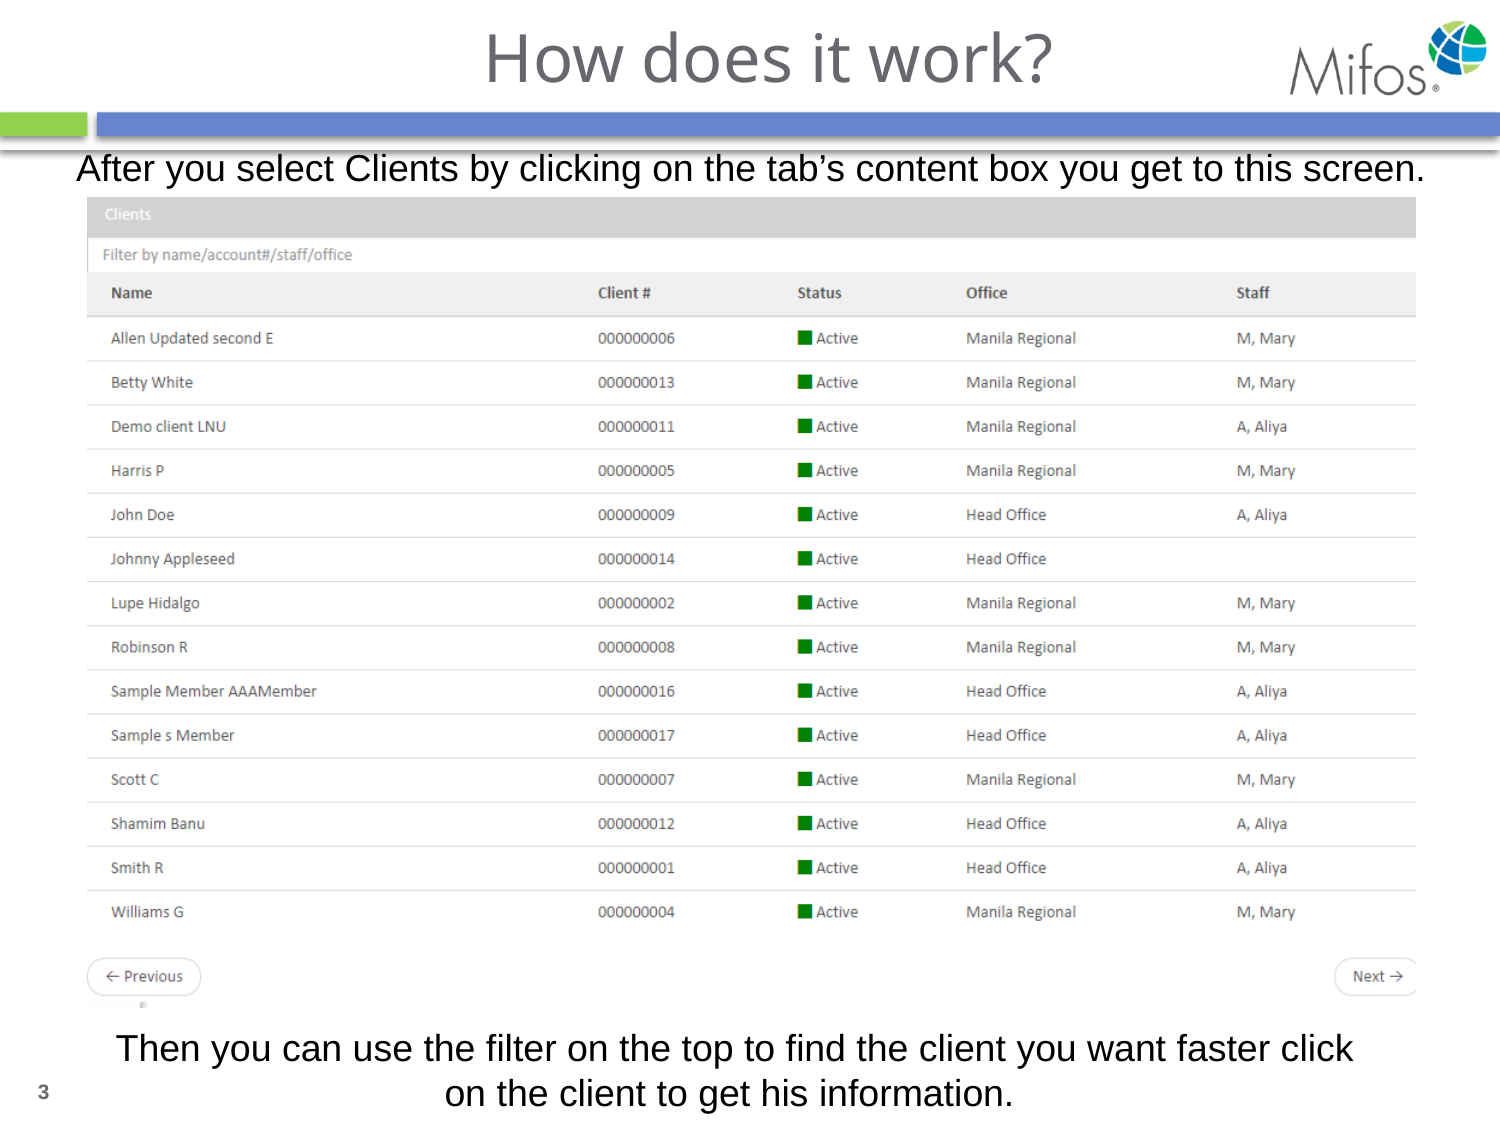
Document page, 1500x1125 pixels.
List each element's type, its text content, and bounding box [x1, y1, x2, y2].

title How does it work? [99, 0, 1439, 113]
text_box Then you can use the filter on the top to find the client you want faster click on the client to get his information. [78, 1016, 1392, 1122]
picture [1439, 12, 1498, 104]
text_box After you select Clients by clicking on the tab’s content box you get to this screen. [54, 137, 1449, 197]
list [86, 197, 1416, 1008]
